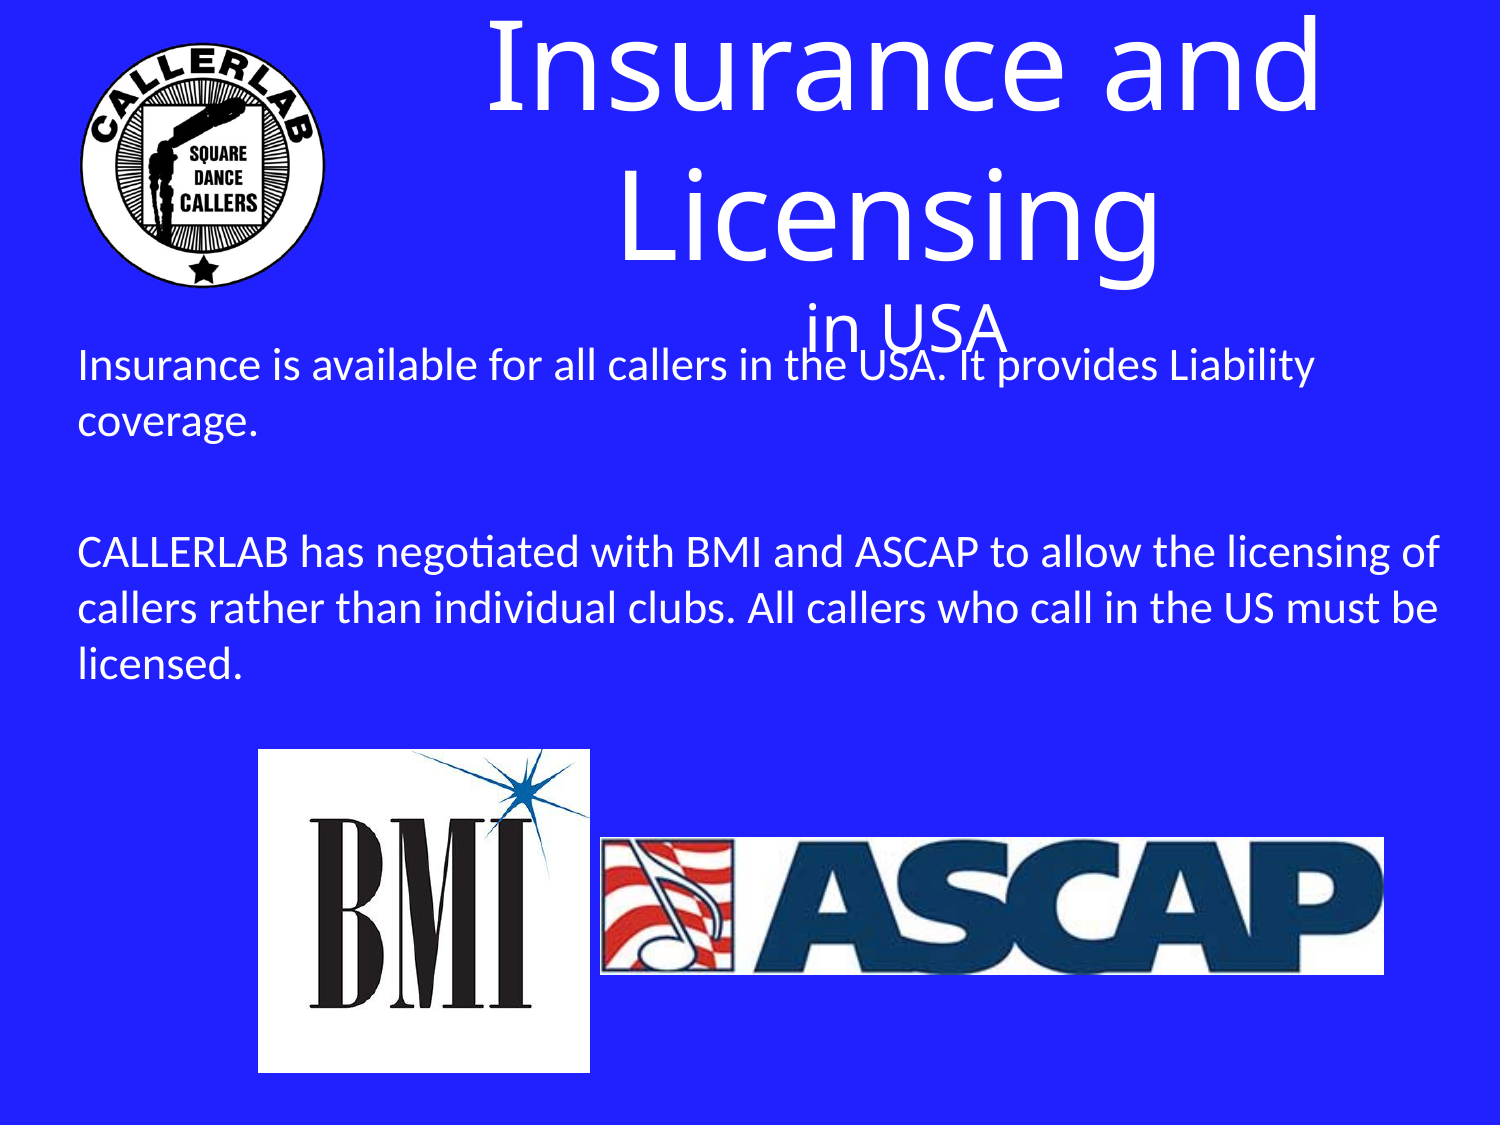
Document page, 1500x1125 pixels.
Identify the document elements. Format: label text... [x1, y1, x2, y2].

list Insurance is available for all callers in the USA. It provides Liability coverage. CALLERLAB has negotiated with BMI and ASCAP to allow the licensing of callers rather than individual clubs. All callers who call in the US must be licensed. [62, 326, 1463, 700]
picture [62, 37, 351, 296]
picture [599, 837, 1384, 976]
picture [258, 749, 590, 1074]
title Insurance and Licensing in USA [354, 60, 1500, 291]
